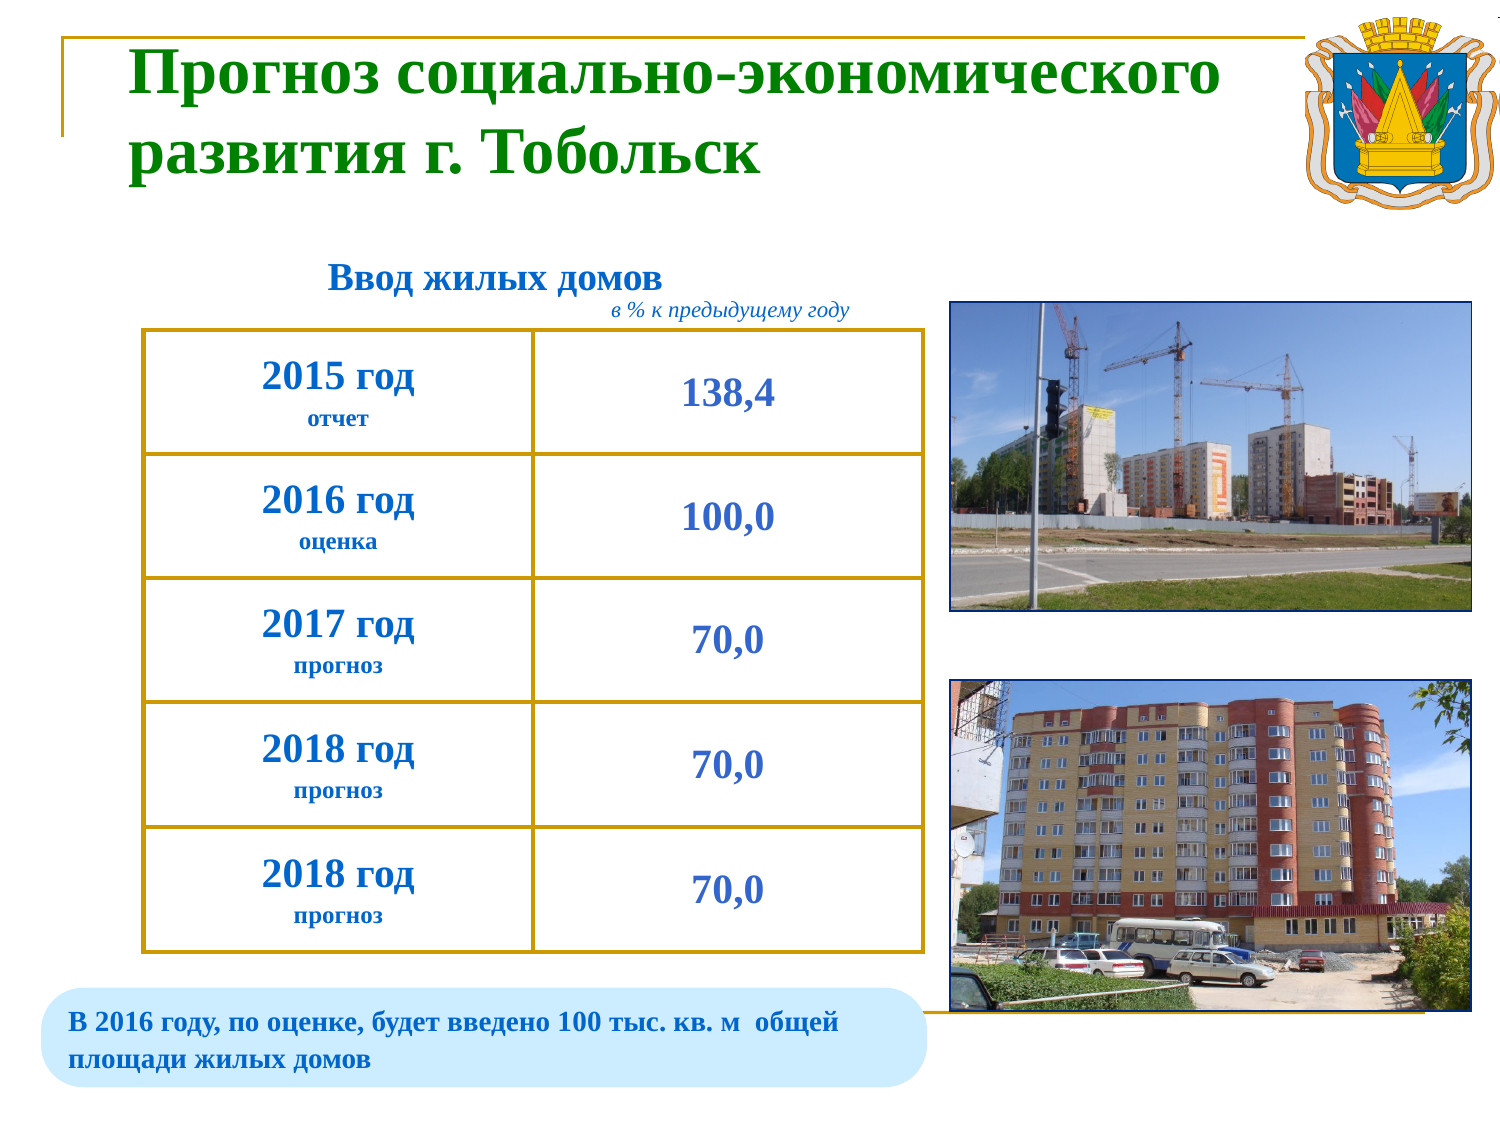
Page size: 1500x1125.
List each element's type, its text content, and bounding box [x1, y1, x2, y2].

table_cell 2018 год прогноз [146, 829, 531, 950]
table_cell 100,0 [535, 456, 921, 576]
table_cell 2016 год оценка [146, 456, 531, 576]
picture [950, 680, 1471, 1011]
table_header 138,4 [535, 332, 921, 452]
text_box в % к предыдущему году [596, 287, 927, 330]
table_cell 70,0 [535, 829, 921, 950]
picture [950, 302, 1471, 611]
table_cell 2018 год прогноз [146, 704, 531, 825]
table_cell 2017 год прогноз [146, 580, 531, 700]
table_header 2015 год отчет [146, 332, 531, 452]
text_box Ввод жилых домов [312, 243, 821, 328]
text_box Прогноз социально-экономического развития г. Тобольск [114, 19, 1300, 90]
table_cell 70,0 [535, 580, 921, 700]
table_cell 70,0 [535, 704, 921, 825]
picture [1304, 16, 1500, 210]
text_box В 2016 году, по оценке, будет введено 100 тыс. кв. м общей площади жилых домов [41, 987, 928, 1088]
